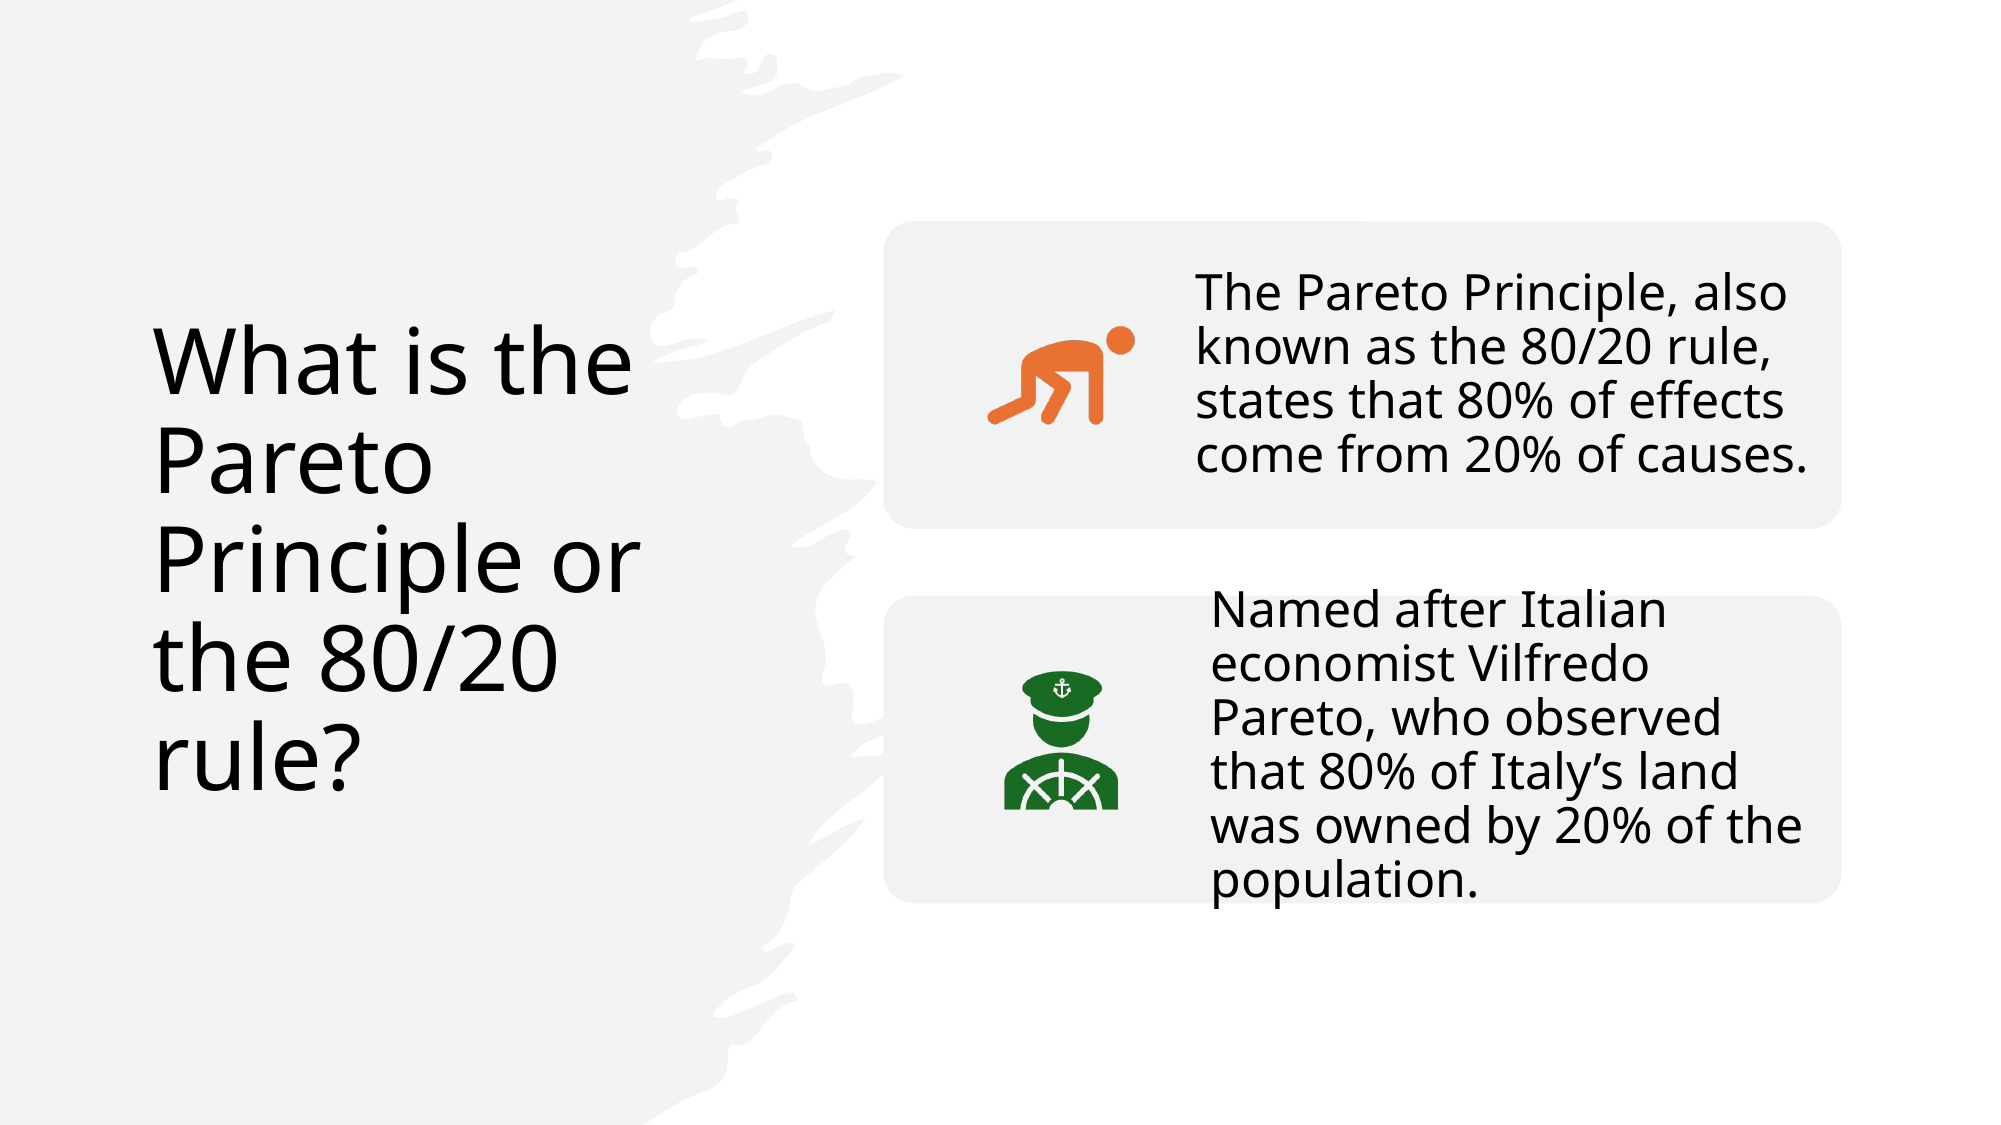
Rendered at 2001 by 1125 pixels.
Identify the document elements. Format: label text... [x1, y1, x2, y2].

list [903, 116, 1863, 1009]
text_box [0, 0, 904, 1125]
title What is the Pareto Principle or the 80/20 rule? [137, 116, 788, 1008]
text_box [645, 0, 2000, 1125]
